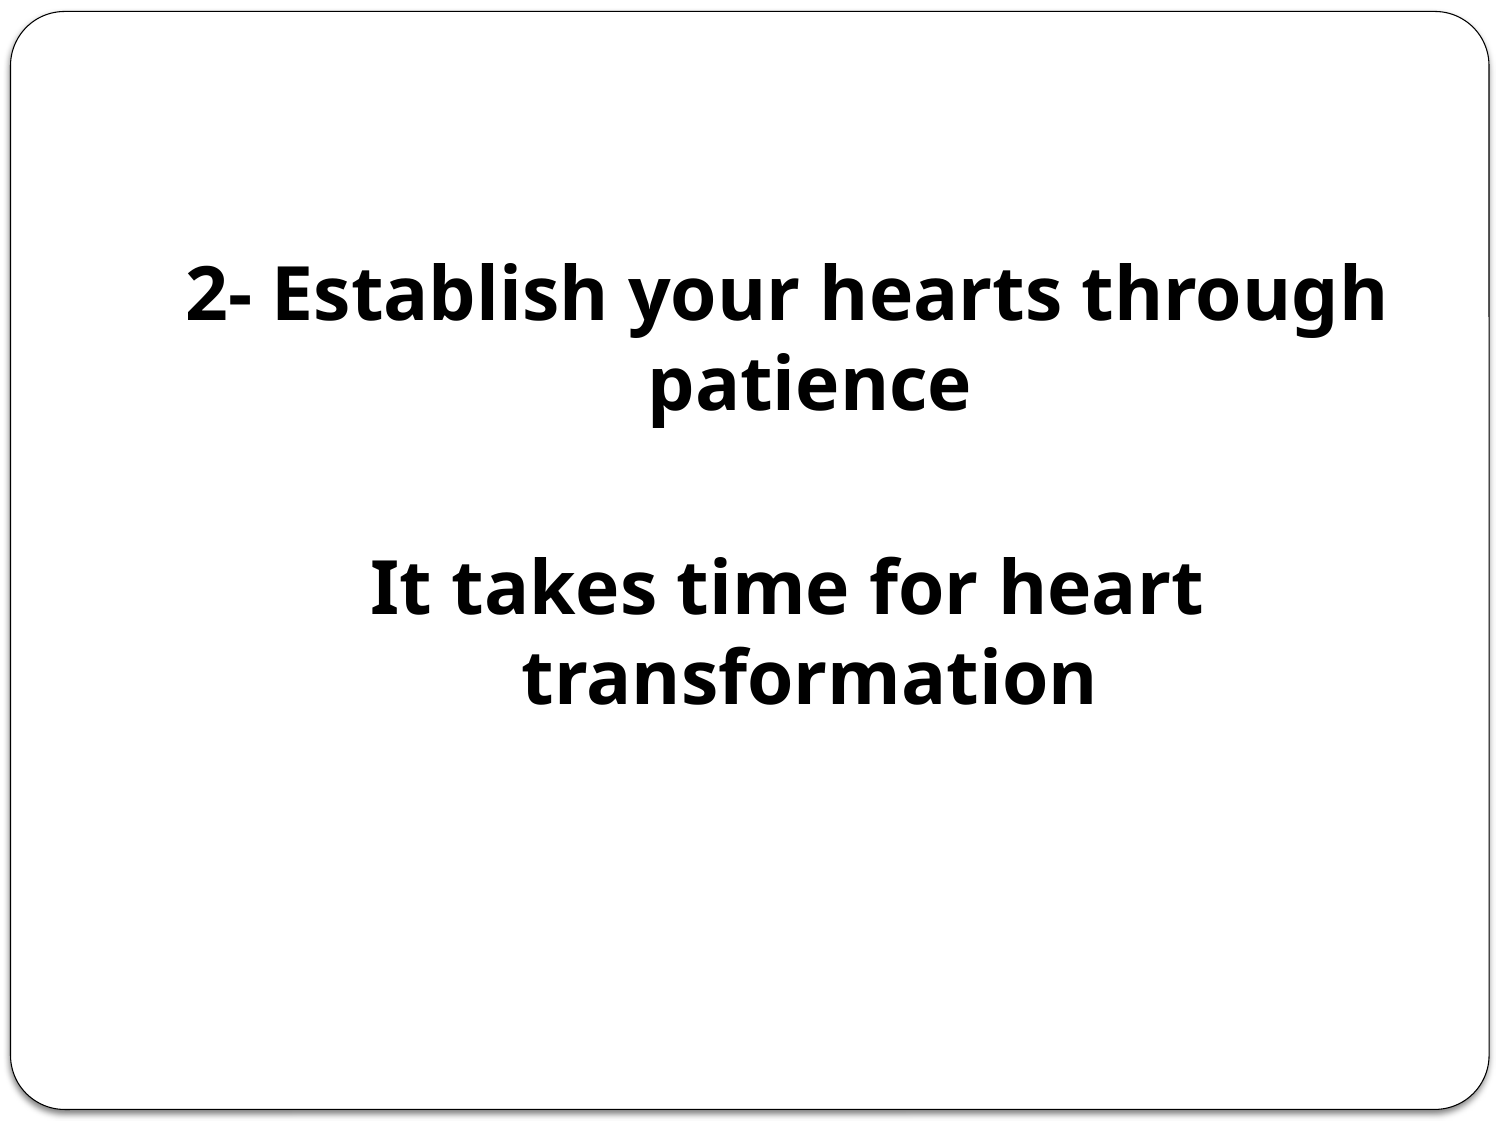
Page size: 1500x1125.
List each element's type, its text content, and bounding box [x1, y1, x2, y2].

list 2- Establish your hearts through patience It takes time for heart transformation [150, 237, 1425, 988]
